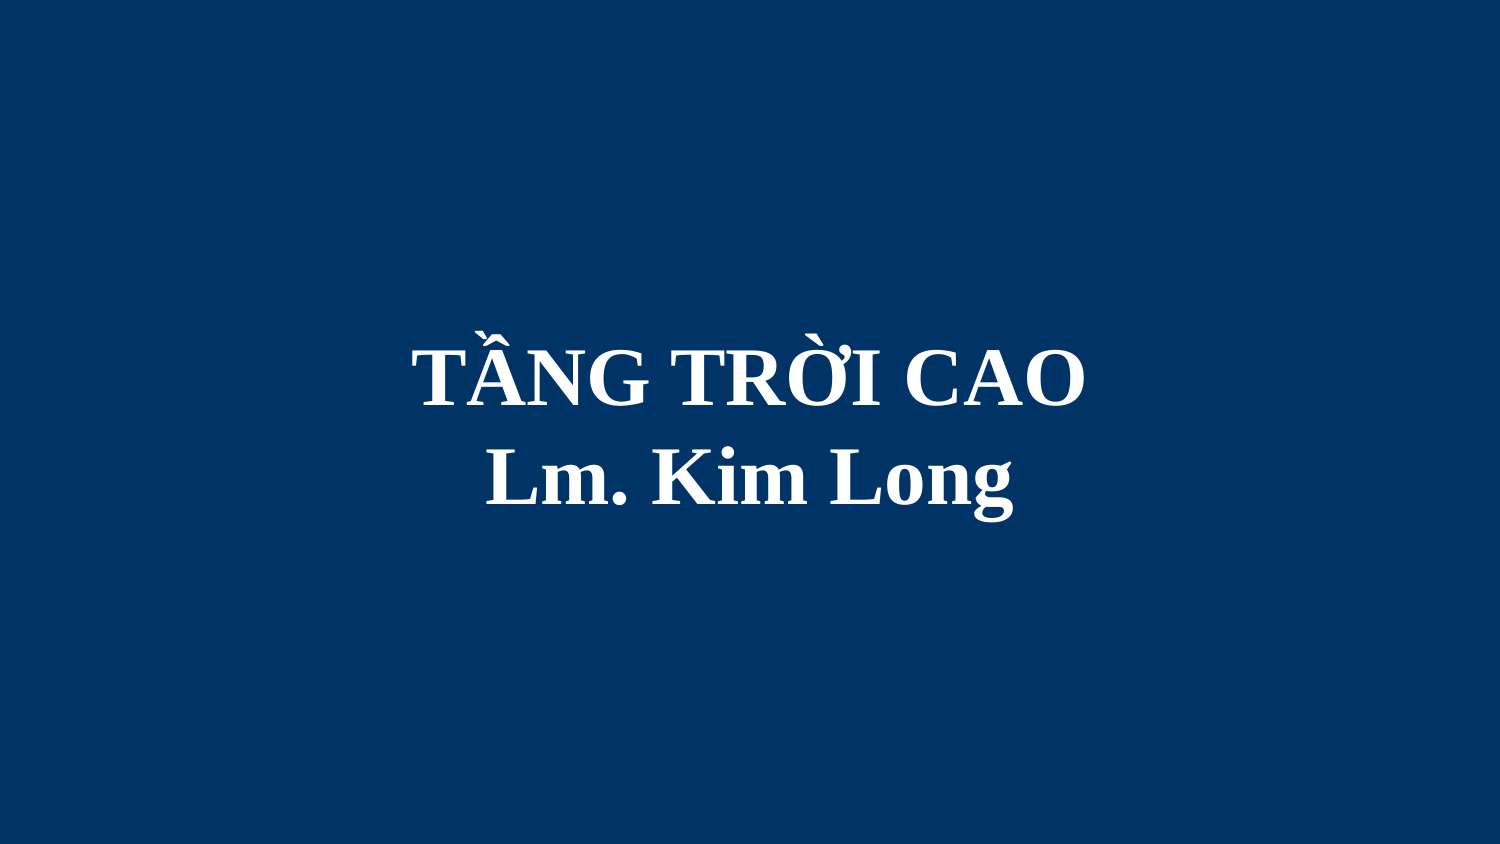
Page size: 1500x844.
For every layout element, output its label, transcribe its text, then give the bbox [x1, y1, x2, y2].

title TẦNG TRỜI CAO Lm. Kim Long [0, 0, 1500, 844]
